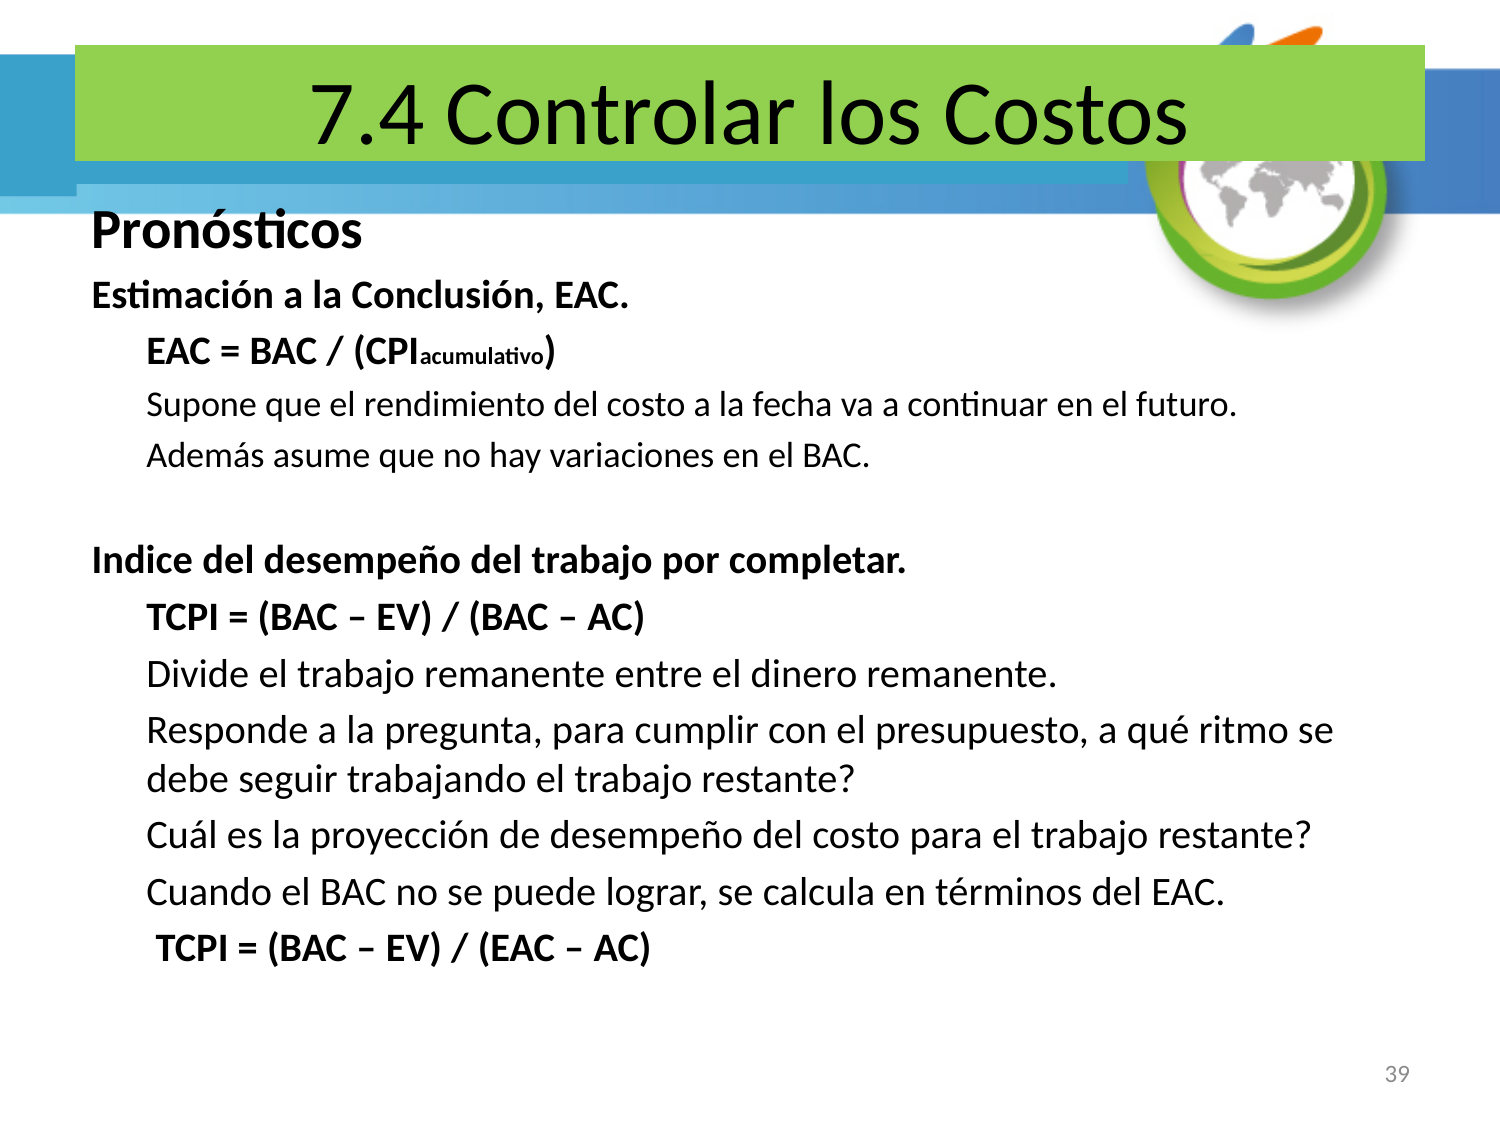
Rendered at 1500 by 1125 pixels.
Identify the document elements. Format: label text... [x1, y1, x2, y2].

title 7.4 Controlar los Costos [75, 45, 1425, 161]
list Pronósticos Estimación a la Conclusión, EAC. EAC = BAC / (CPIacumulativo) Supone que el rendimiento del costo a la fecha va a continuar en el futuro. Además asume que no hay variaciones en el BAC. Indice del desempeño del trabajo por completar. TCPI = (BAC – EV) / (BAC – AC) Divide el trabajo remanente entre el dinero remanente. Responde a la pregunta, para cumplir con el presupuesto, a qué ritmo se debe seguir trabajando el trabajo restante? Cuál es la proyección de desempeño del costo para el trabajo restante? Cuando el BAC no se puede lograr, se calcula en términos del EAC. TCPI = (BAC – EV) / (EAC – AC) [76, 184, 1427, 1035]
picture [0, 0, 1500, 1125]
slide_number 39 [1074, 1042, 1425, 1103]
